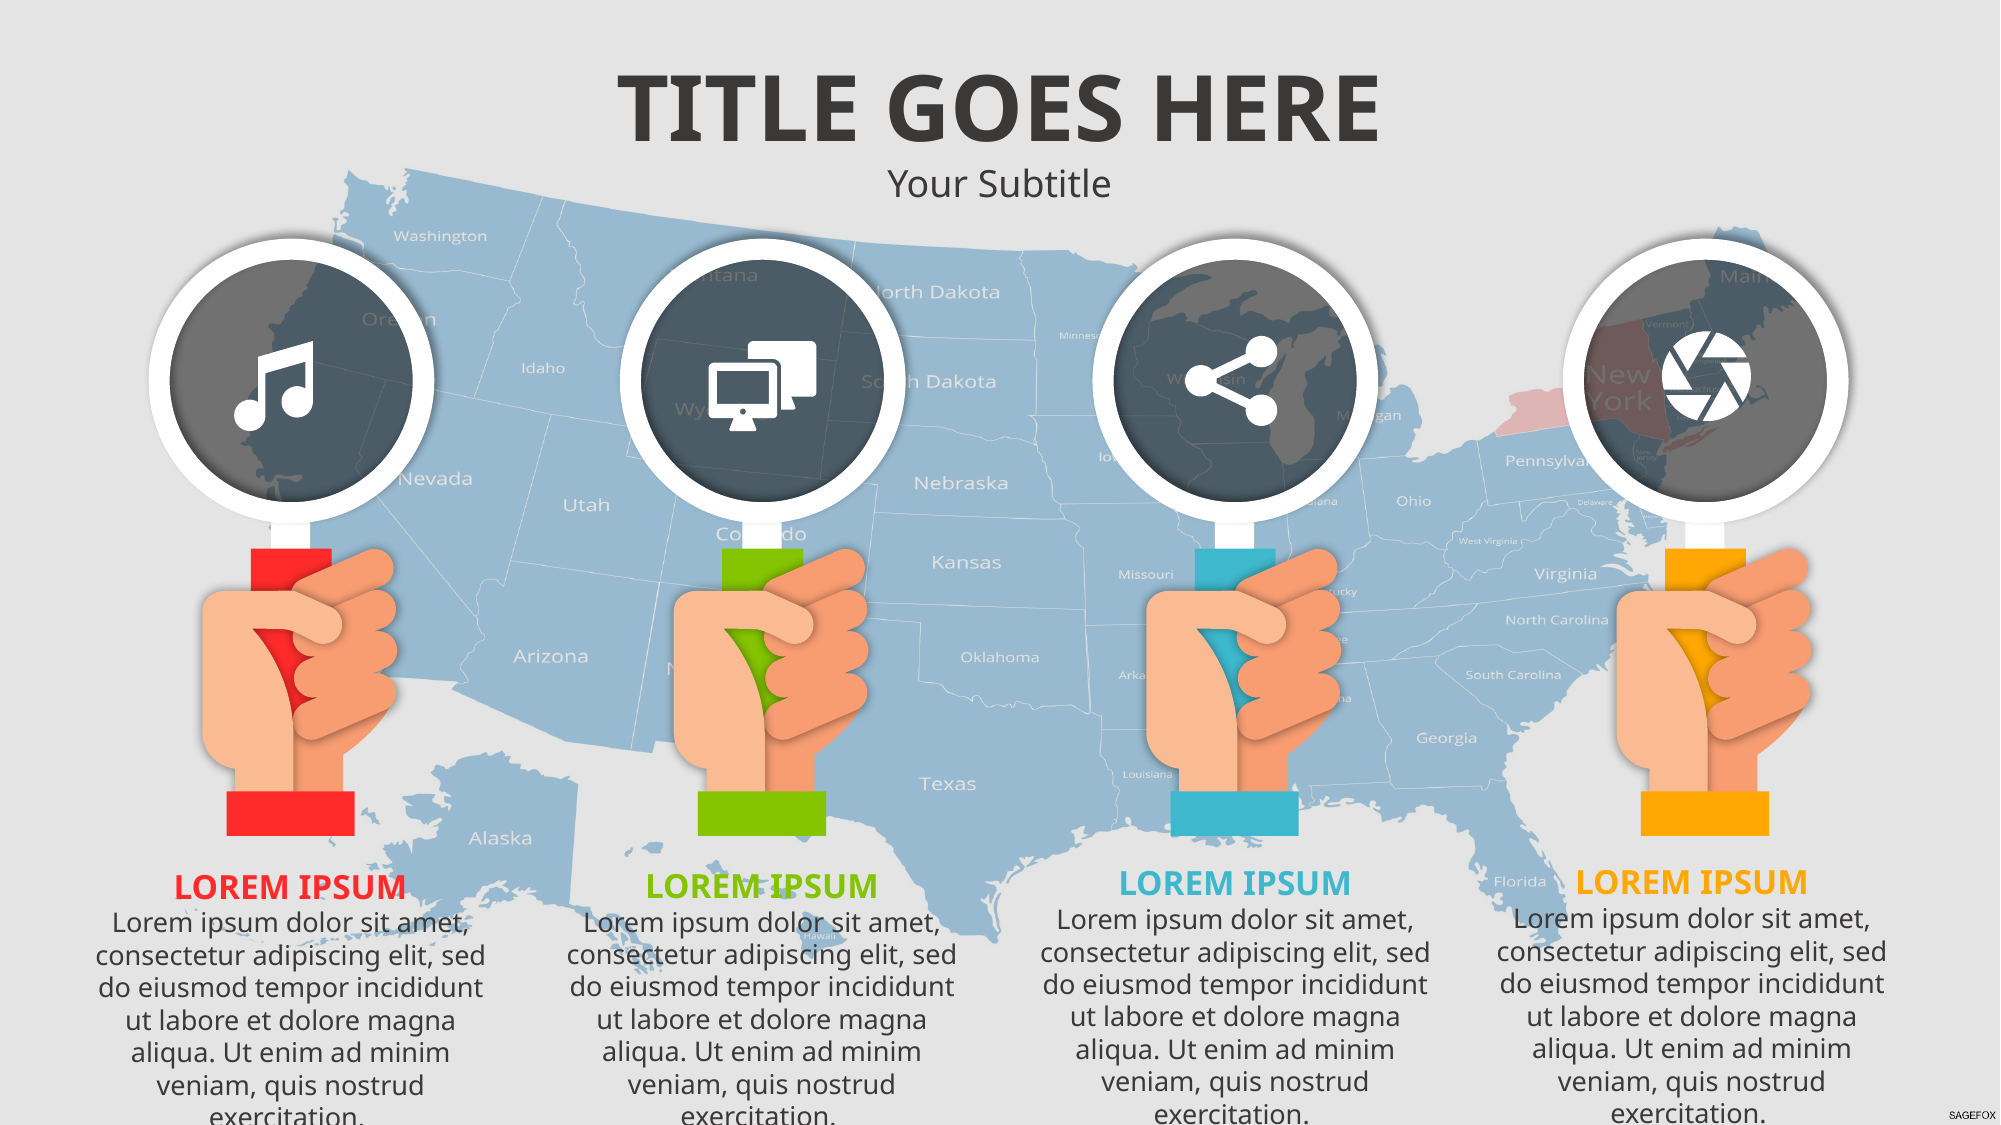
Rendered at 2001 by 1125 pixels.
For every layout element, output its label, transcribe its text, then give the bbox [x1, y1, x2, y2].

text_box LOREM IPSUM Lorem ipsum dolor sit amet, consectetur adipiscing elit, sed do eiusmod tempor incididunt ut labore et dolore magna aliqua. Ut enim ad minim veniam, quis nostrud exercitation. [552, 859, 972, 1125]
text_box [148, 238, 435, 836]
picture [1925, 0, 2001, 1125]
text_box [619, 238, 906, 836]
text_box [1662, 331, 1751, 422]
text_box LOREM IPSUM Lorem ipsum dolor sit amet, consectetur adipiscing elit, sed do eiusmod tempor incididunt ut labore et dolore magna aliqua. Ut enim ad minim veniam, quis nostrud exercitation. [81, 860, 501, 1125]
text_box LOREM IPSUM Lorem ipsum dolor sit amet, consectetur adipiscing elit, sed do eiusmod tempor incididunt ut labore et dolore magna aliqua. Ut enim ad minim veniam, quis nostrud exercitation. [1482, 856, 1902, 1125]
text_box TITLE GOES HERE Your Subtitle [548, 42, 1452, 212]
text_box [1092, 238, 1379, 836]
text_box LOREM IPSUM Lorem ipsum dolor sit amet, consectetur adipiscing elit, sed do eiusmod tempor incididunt ut labore et dolore magna aliqua. Ut enim ad minim veniam, quis nostrud exercitation. [1025, 857, 1445, 1125]
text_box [1562, 238, 1849, 836]
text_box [708, 341, 817, 432]
